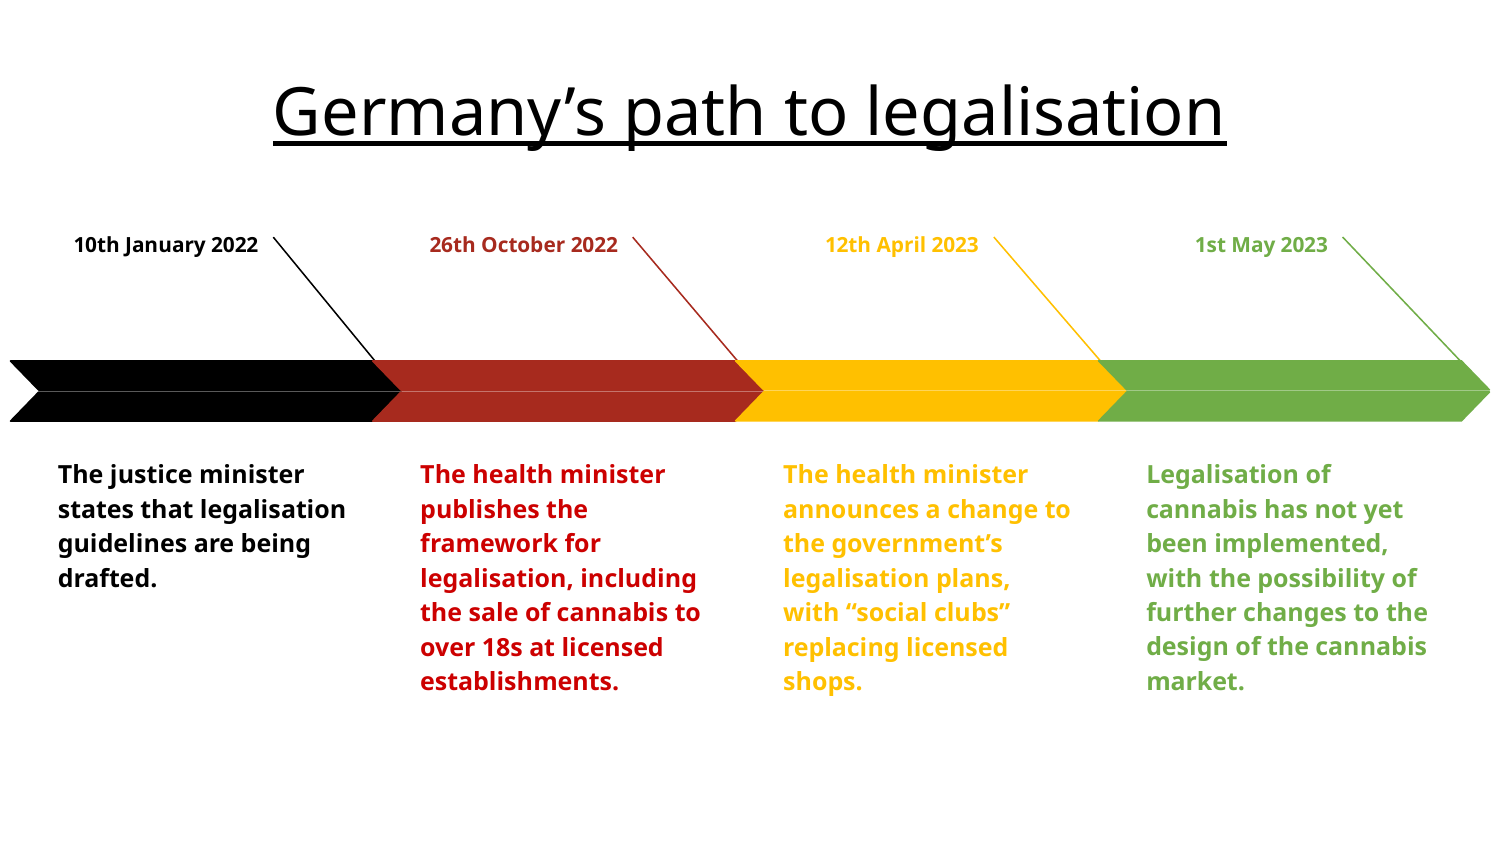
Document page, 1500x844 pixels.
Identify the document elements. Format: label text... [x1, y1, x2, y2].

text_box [10, 212, 371, 728]
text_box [1098, 212, 1490, 728]
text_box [372, 212, 764, 772]
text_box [735, 212, 1097, 728]
title Germany’s path to legalisation [103, 32, 1397, 196]
